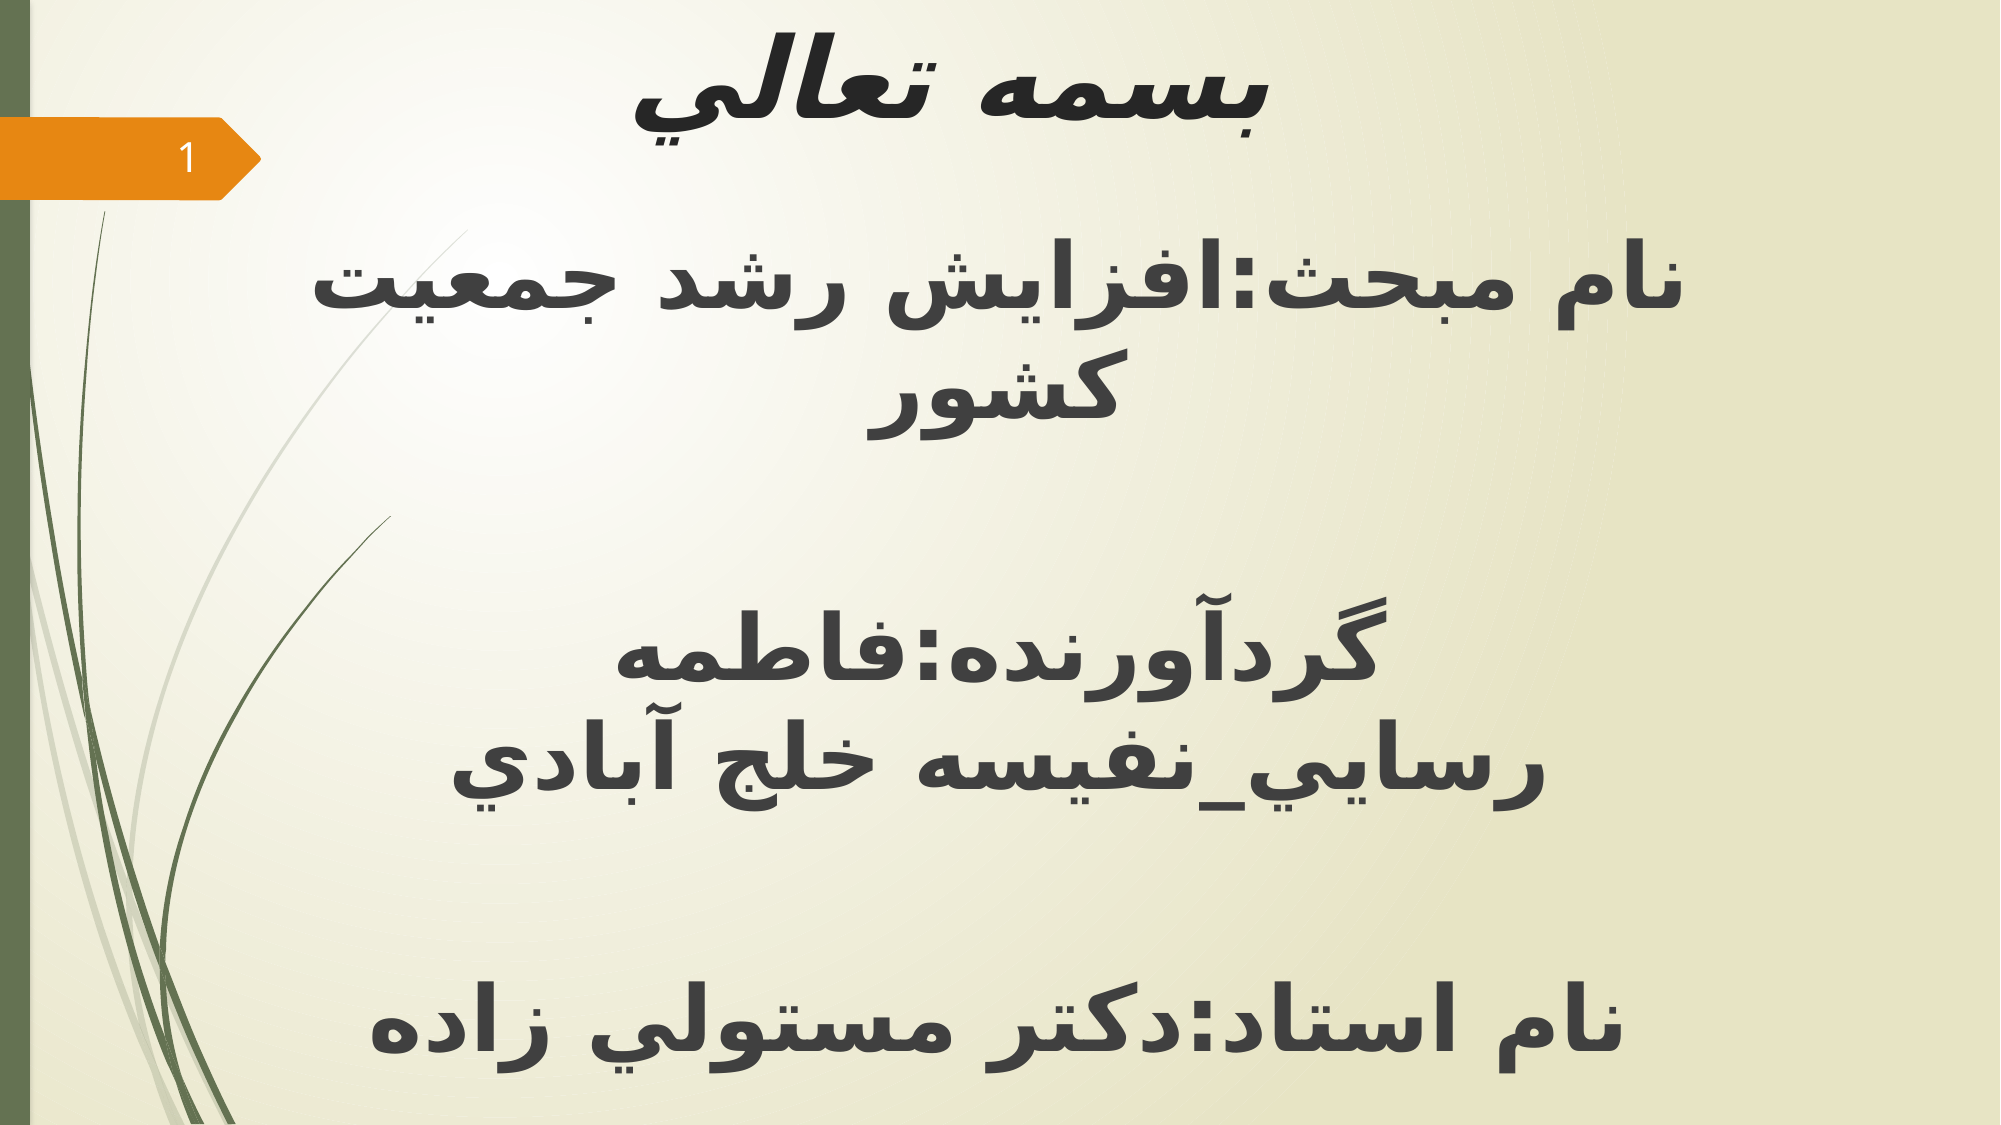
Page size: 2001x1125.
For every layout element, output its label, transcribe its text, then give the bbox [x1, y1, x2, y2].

title بسمه تعالي [0, 0, 1286, 209]
slide_number 1 [87, 129, 216, 190]
list نام مبحث:افزايش رشد جمعيت كشور گردآورنده:فاطمه رسايي_نفيسه خلج آبادي نام استاد:دكتر مستولي زاده [268, 208, 1732, 1125]
